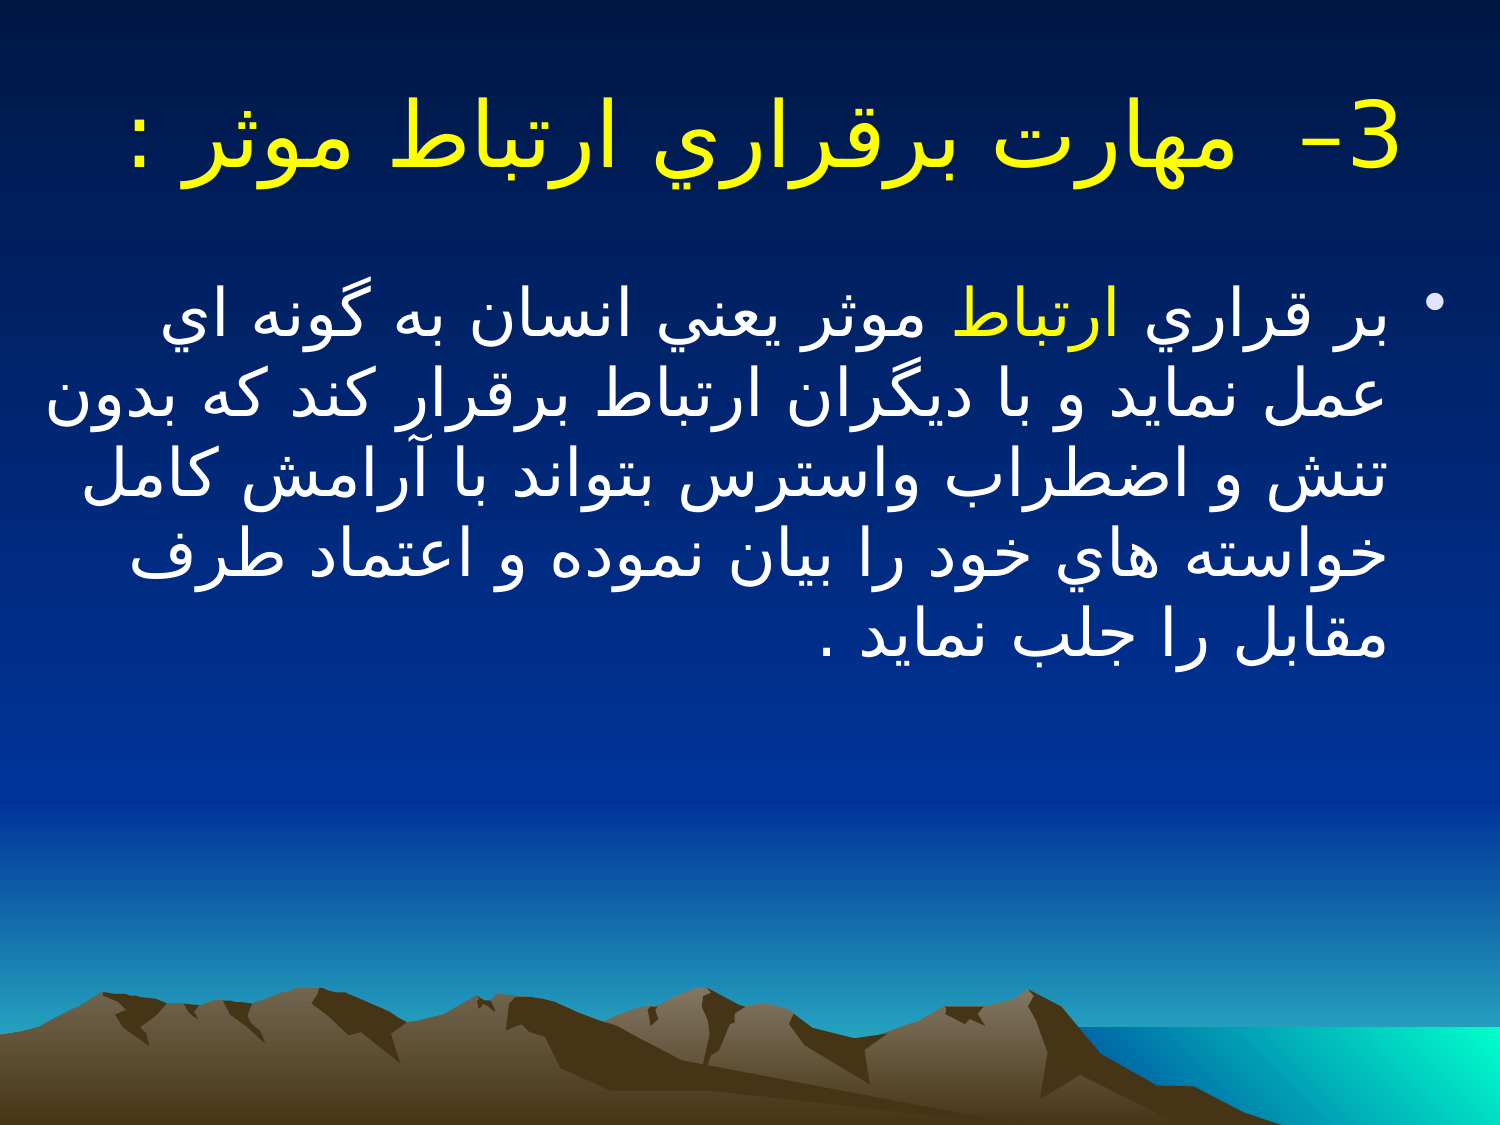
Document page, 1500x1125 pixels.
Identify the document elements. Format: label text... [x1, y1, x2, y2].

title 3– مهارت برقراري ارتباط موثر : [74, 37, 1426, 226]
list بر قراري ارتباط موثر يعني انسان به گونه اي عمل نمايد و با ديگران ارتباط برقرار كند كه بدون تنش و اضطراب واسترس بتواند با آرامش كامل خواسته هاي خود را بيان نموده و اعتماد طرف مقابل را جلب نمايد . [24, 262, 1463, 1013]
